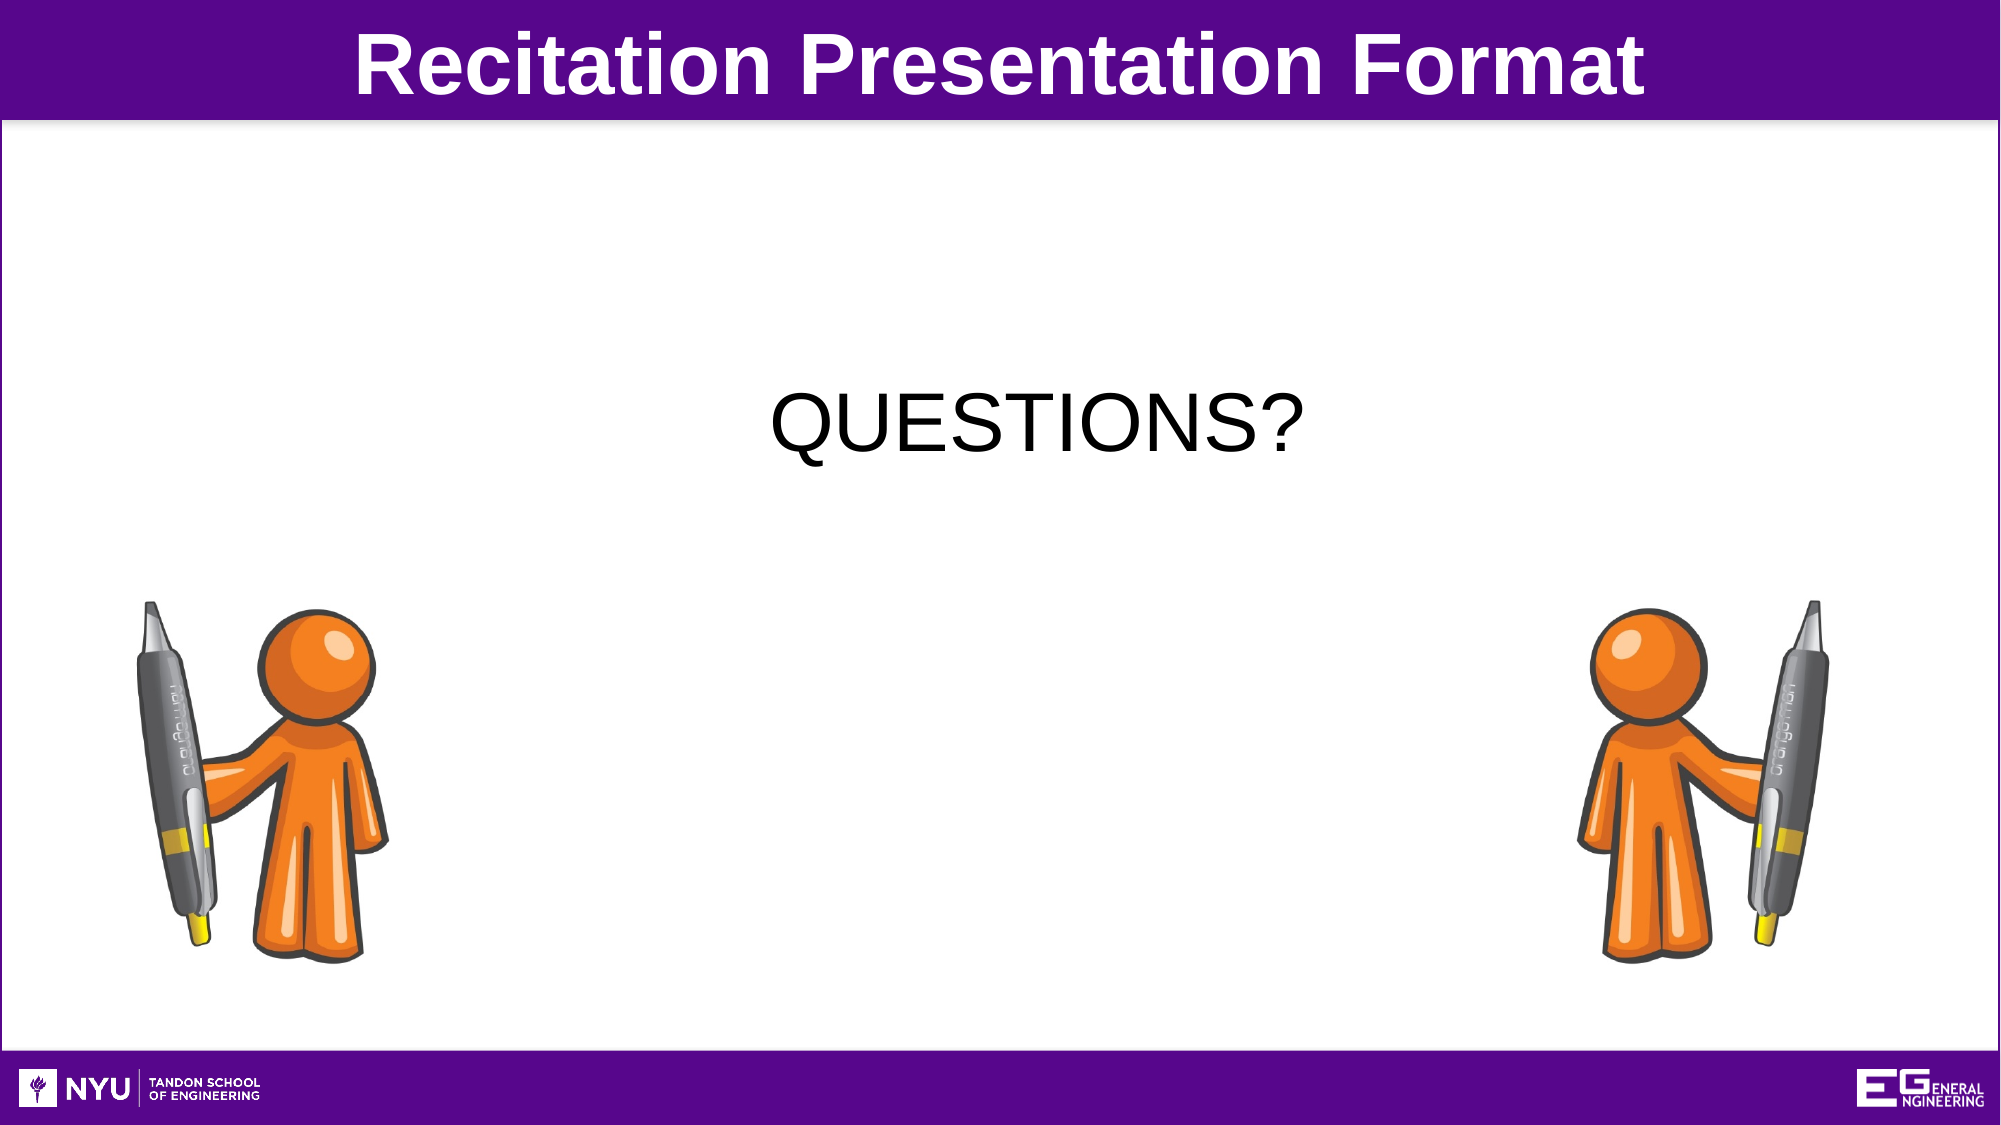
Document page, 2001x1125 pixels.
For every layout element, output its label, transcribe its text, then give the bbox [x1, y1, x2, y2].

picture [53, 587, 452, 986]
picture [1856, 1069, 1984, 1107]
list Recitation Presentation Format [0, 0, 2000, 120]
picture [19, 1069, 260, 1107]
list QUESTIONS? [0, 149, 2000, 1026]
picture [1514, 587, 1913, 986]
